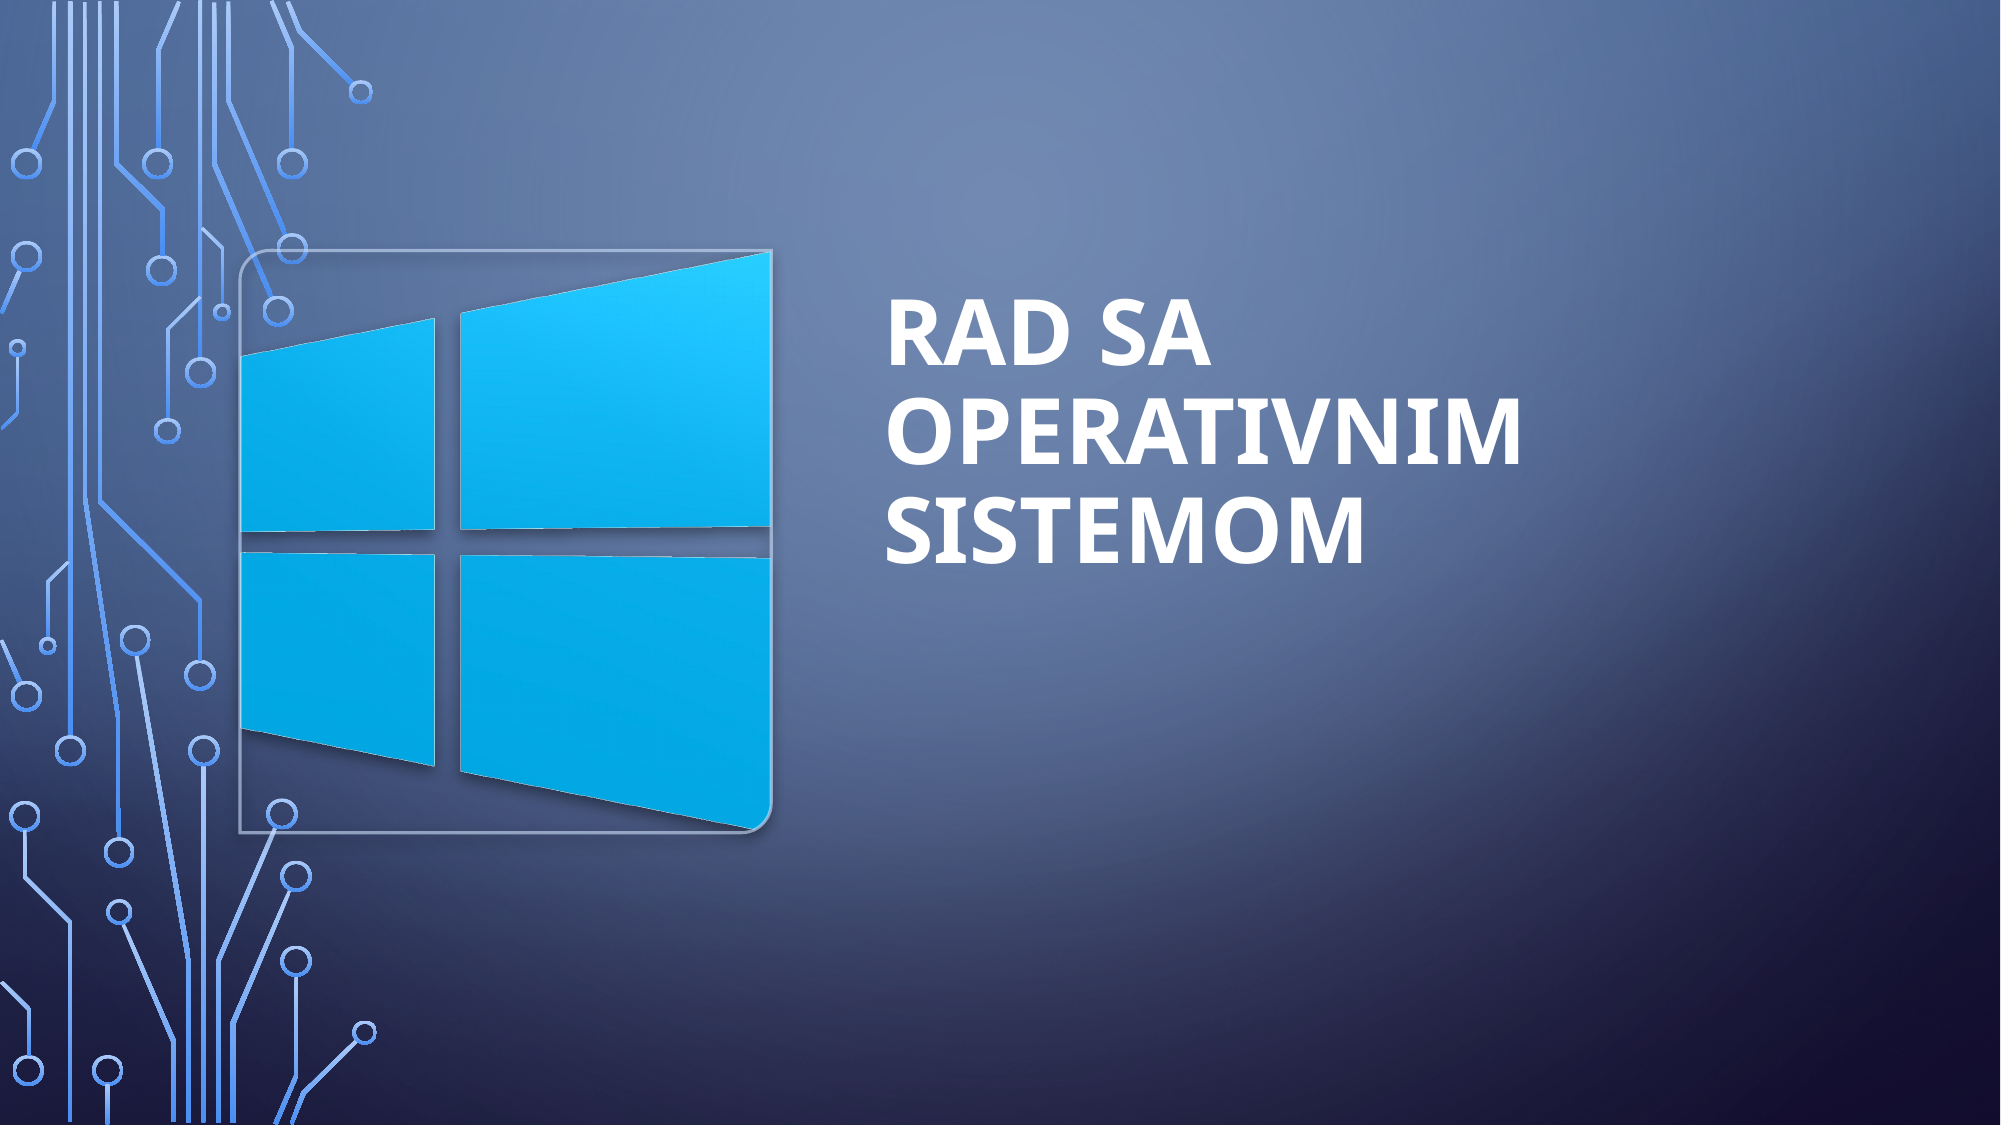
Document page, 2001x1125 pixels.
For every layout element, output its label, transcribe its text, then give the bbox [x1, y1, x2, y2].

picture [239, 250, 772, 833]
title RAD SA OPERATIVNIM SISTEMOM [868, 199, 1749, 591]
